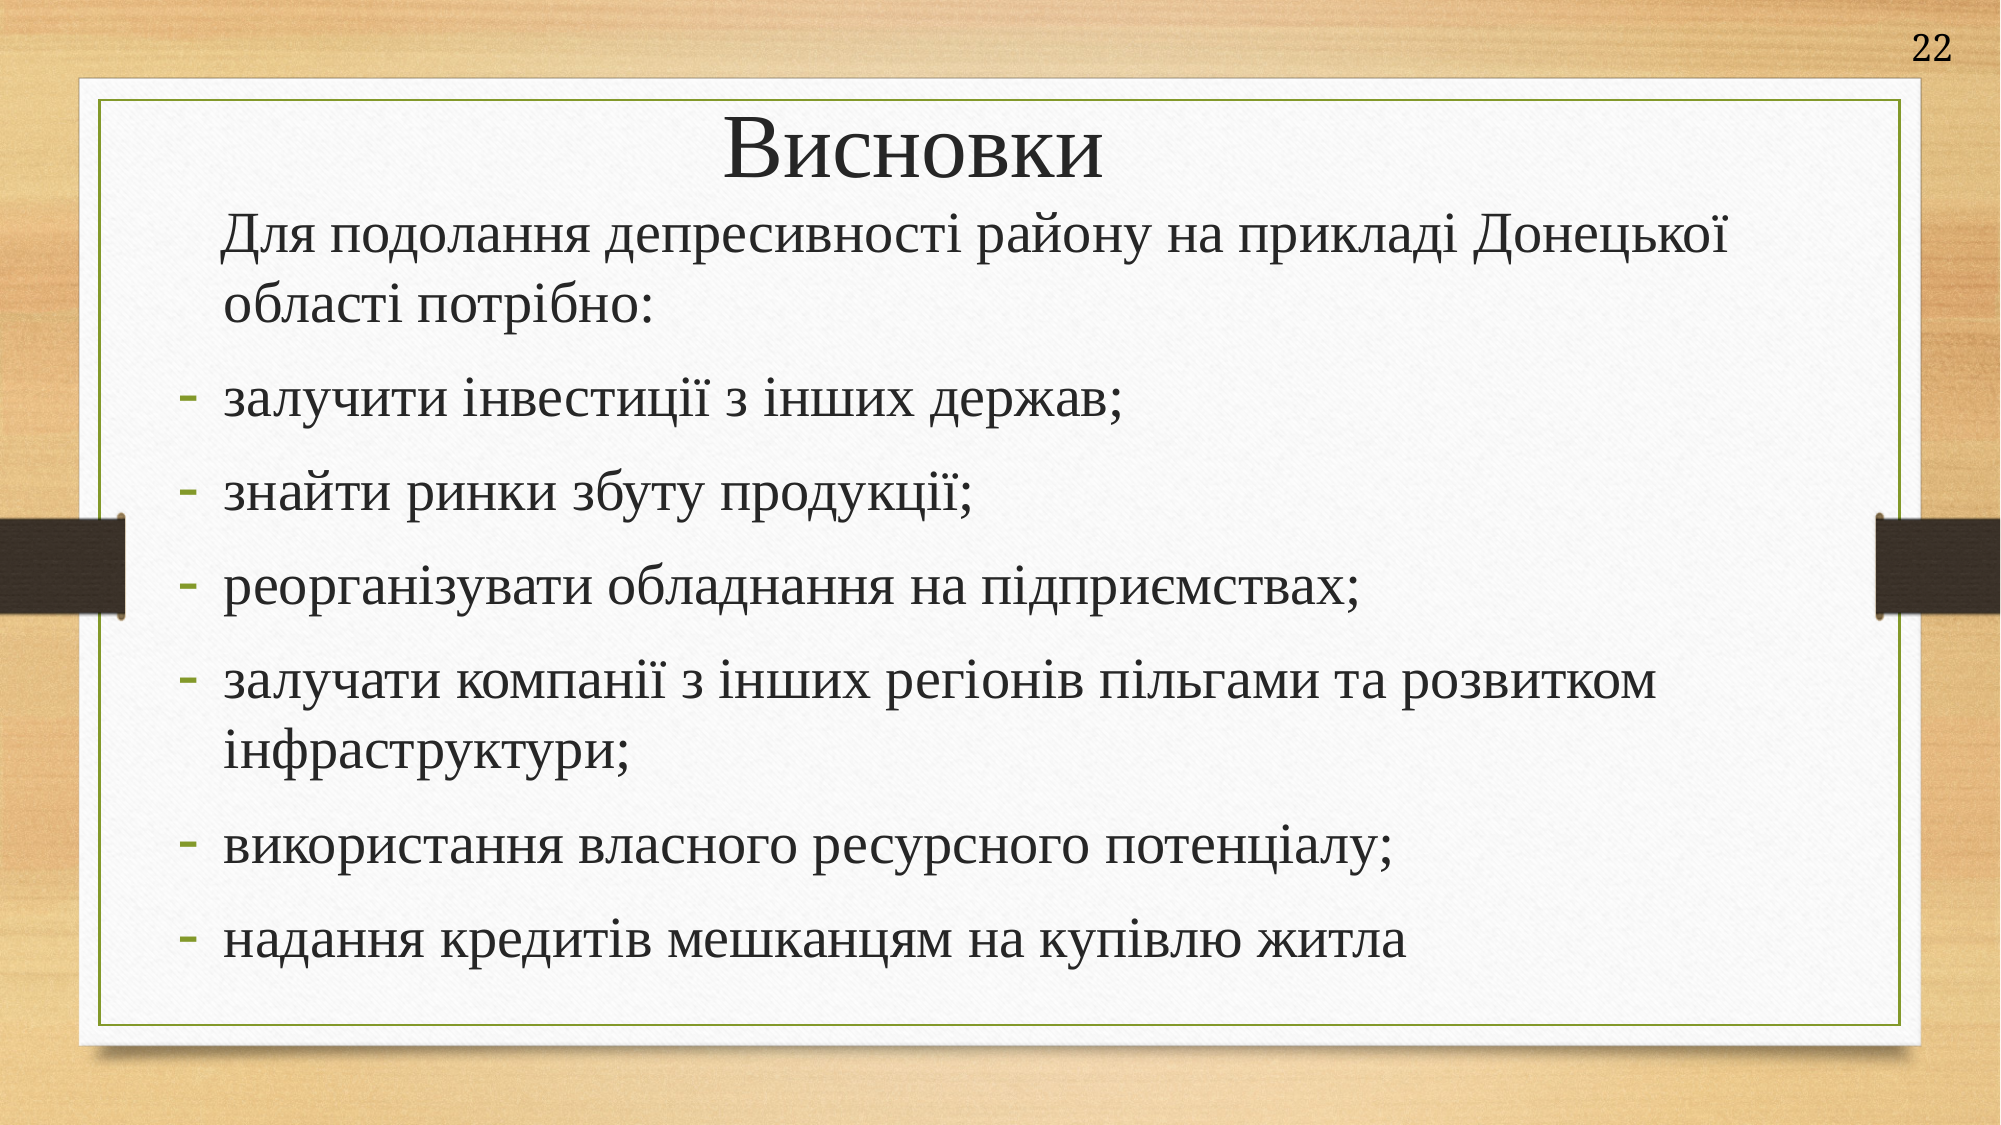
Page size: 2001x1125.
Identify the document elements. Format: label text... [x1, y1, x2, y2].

text_box Висновки [238, 77, 1589, 186]
text_box 22 [1896, 16, 1977, 77]
picture [0, 0, 2001, 1125]
text_box Для подолання депресивності району на прикладі Донецької області потрібно: залучити інвестиції з інших держав; знайти ринки збуту продукції; реорганізувати обладнання на підприємствах; залучати компанії з інших регіонів пільгами та розвитком інфраструктури; використання власного ресурсного потенціалу; надання кредитів мешканцям на купівлю житла [162, 186, 1859, 1017]
